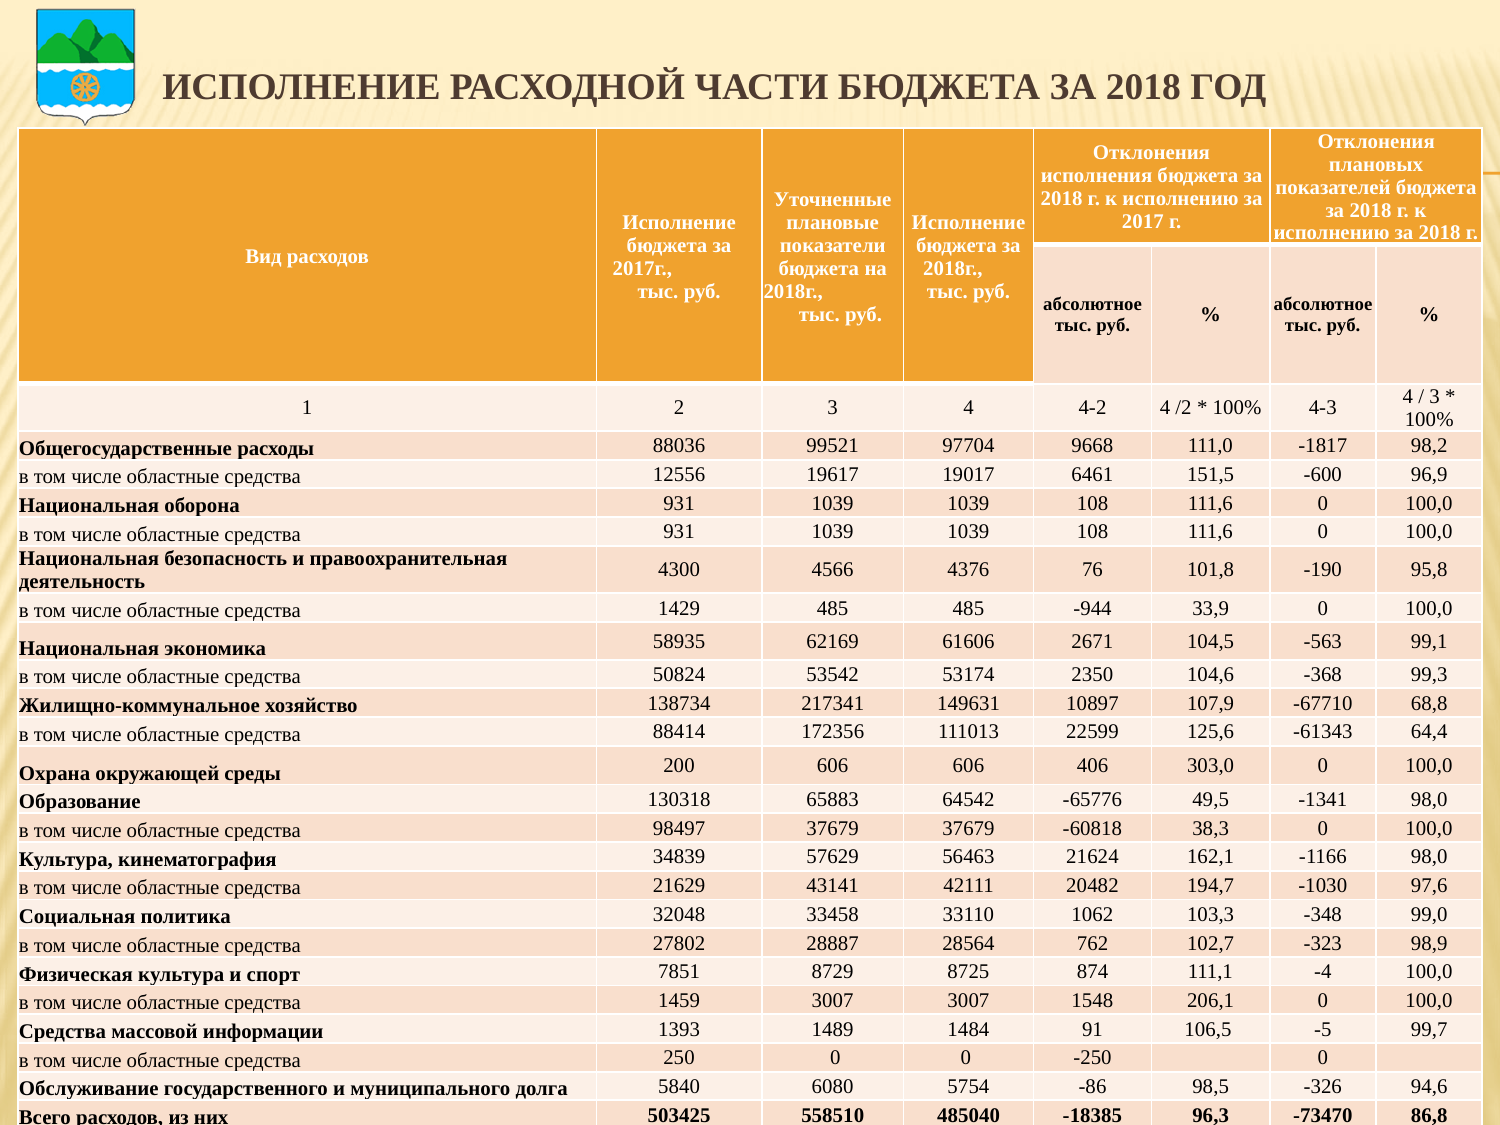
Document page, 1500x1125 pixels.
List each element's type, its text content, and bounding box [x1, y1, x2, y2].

table_cell 1484 [904, 1015, 1033, 1042]
table_cell -348 [1271, 900, 1375, 927]
table_cell 6080 [763, 1073, 903, 1099]
table_cell 53542 [763, 661, 903, 687]
table_cell 0 [1271, 518, 1375, 545]
table_cell 100,0 [1377, 747, 1481, 784]
table_cell 33,9 [1152, 594, 1269, 621]
table_cell 32048 [597, 900, 761, 927]
table_cell 6461 [1034, 461, 1151, 487]
table_cell 99,1 [1377, 623, 1481, 659]
table_cell 103,3 [1152, 900, 1269, 927]
table_cell 100,0 [1377, 986, 1481, 1013]
table_cell в том числе областные средства [19, 1044, 596, 1071]
table_cell 9668 [1034, 432, 1151, 459]
table_cell 62169 [763, 623, 903, 659]
table_cell 151,5 [1152, 461, 1269, 487]
table_cell 64542 [904, 785, 1033, 812]
table_cell Национальная оборона [19, 489, 596, 516]
table_cell 111,6 [1152, 518, 1269, 545]
table_cell 53174 [904, 661, 1033, 687]
table_cell 111,0 [1152, 432, 1269, 459]
table_cell -67710 [1271, 689, 1375, 716]
table_cell 1039 [904, 489, 1033, 516]
table_cell 101,8 [1152, 547, 1269, 592]
table_cell [1152, 1044, 1269, 1071]
table_cell Охрана окружающей среды [19, 747, 596, 784]
table_cell -326 [1271, 1073, 1375, 1099]
table_cell 1039 [904, 518, 1033, 545]
table_cell 1039 [763, 518, 903, 545]
table_cell 108 [1034, 489, 1151, 516]
table_cell 250 [597, 1044, 761, 1071]
table_cell 1489 [763, 1015, 903, 1042]
table_cell 4-3 [1271, 385, 1375, 430]
table_cell 485040 [904, 1101, 1033, 1125]
table_cell 7851 [597, 958, 761, 985]
table_cell 104,6 [1152, 661, 1269, 687]
table_cell 33110 [904, 900, 1033, 927]
table_cell [1377, 1044, 1481, 1071]
table_cell 4376 [904, 547, 1033, 592]
table_cell 4 /2 * 100% [1152, 385, 1269, 430]
table_cell в том числе областные средства [19, 872, 596, 899]
table_cell 34839 [597, 843, 761, 870]
table_cell 2671 [1034, 623, 1151, 659]
table_cell 76 [1034, 547, 1151, 592]
table_cell 38,3 [1152, 814, 1269, 841]
table_cell 606 [904, 747, 1033, 784]
table_cell 130318 [597, 785, 761, 812]
table_cell Общегосударственные расходы [19, 432, 596, 459]
table_cell 1429 [597, 594, 761, 621]
table_cell -190 [1271, 547, 1375, 592]
table_cell 33458 [763, 900, 903, 927]
table_cell 27802 [597, 929, 761, 956]
table_cell 5840 [597, 1073, 761, 1099]
table_header Вид расходов [19, 129, 596, 381]
table_cell -944 [1034, 594, 1151, 621]
table_cell -61343 [1271, 718, 1375, 745]
table_cell 1393 [597, 1015, 761, 1042]
table_cell 99,3 [1377, 661, 1481, 687]
table_cell Социальная политика [19, 900, 596, 927]
table_cell -5 [1271, 1015, 1375, 1042]
table_cell в том числе областные средства [19, 661, 596, 687]
title Исполнение расходной части бюджета за 2018 год [147, 42, 1427, 126]
table_cell 0 [1271, 814, 1375, 841]
table_cell абсолютное тыс. руб. [1271, 247, 1375, 383]
table_cell 98,2 [1377, 432, 1481, 459]
table_cell 874 [1034, 958, 1151, 985]
table_cell 88414 [597, 718, 761, 745]
table_cell 100,0 [1377, 814, 1481, 841]
table_cell 162,1 [1152, 843, 1269, 870]
table_cell 61606 [904, 623, 1033, 659]
table_cell 206,1 [1152, 986, 1269, 1013]
table_cell в том числе областные средства [19, 986, 596, 1013]
table_cell в том числе областные средства [19, 814, 596, 841]
table_cell 1062 [1034, 900, 1151, 927]
table_cell 217341 [763, 689, 903, 716]
table_cell 98,0 [1377, 785, 1481, 812]
table_cell 558510 [763, 1101, 903, 1125]
table_cell 64,4 [1377, 718, 1481, 745]
table_cell 20482 [1034, 872, 1151, 899]
table_cell 3007 [904, 986, 1033, 1013]
table_cell 406 [1034, 747, 1151, 784]
table_cell 42111 [904, 872, 1033, 899]
table_cell -1341 [1271, 785, 1375, 812]
table_cell 100,0 [1377, 489, 1481, 516]
table_cell -563 [1271, 623, 1375, 659]
table_cell 108 [1034, 518, 1151, 545]
table_header Отклонения исполнения бюджета за 2018 г. к исполнению за 2017 г. [1034, 129, 1269, 242]
table_cell 4300 [597, 547, 761, 592]
table_cell 104,5 [1152, 623, 1269, 659]
table_cell абсолютное тыс. руб. [1034, 247, 1151, 383]
table_cell 1 [19, 386, 596, 430]
table_cell Всего расходов, из них [19, 1101, 596, 1125]
table_cell 0 [763, 1044, 903, 1071]
table_cell в том числе областные средства [19, 461, 596, 487]
table_cell 2350 [1034, 661, 1151, 687]
table_cell Средства массовой информации [19, 1015, 596, 1042]
table_cell 0 [1271, 747, 1375, 784]
table_cell -60818 [1034, 814, 1151, 841]
table_header Уточненные плановые показатели бюджета на 2018г., тыс. руб. [763, 129, 903, 381]
table_cell -1817 [1271, 432, 1375, 459]
table_cell 98,0 [1377, 843, 1481, 870]
table_cell 100,0 [1377, 594, 1481, 621]
table_cell 172356 [763, 718, 903, 745]
table_cell -250 [1034, 1044, 1151, 1071]
table_cell 28564 [904, 929, 1033, 956]
table_cell 28887 [763, 929, 903, 956]
table_cell 99521 [763, 432, 903, 459]
table_cell -323 [1271, 929, 1375, 956]
table_cell 65883 [763, 785, 903, 812]
table_cell Физическая культура и спорт [19, 958, 596, 985]
table_cell 931 [597, 518, 761, 545]
table_cell 4566 [763, 547, 903, 592]
table_cell 106,5 [1152, 1015, 1269, 1042]
table_cell 56463 [904, 843, 1033, 870]
table_cell 1039 [763, 489, 903, 516]
table_cell 91 [1034, 1015, 1151, 1042]
table_cell 3007 [763, 986, 903, 1013]
table_cell 98,9 [1377, 929, 1481, 956]
table_cell 57629 [763, 843, 903, 870]
table_cell 49,5 [1152, 785, 1269, 812]
table_cell 762 [1034, 929, 1151, 956]
table_cell 503425 [597, 1101, 761, 1125]
table_cell 107,9 [1152, 689, 1269, 716]
table_cell 0 [1271, 489, 1375, 516]
table_cell 96,9 [1377, 461, 1481, 487]
table_cell 50824 [597, 661, 761, 687]
table_cell 606 [763, 747, 903, 784]
table_cell 97704 [904, 432, 1033, 459]
table_cell 3 [763, 386, 903, 430]
table_cell Национальная экономика [19, 623, 596, 659]
table_cell 22599 [1034, 718, 1151, 745]
table_cell 21624 [1034, 843, 1151, 870]
table_cell 97,6 [1377, 872, 1481, 899]
table_cell 0 [1271, 1044, 1375, 1071]
table_cell в том числе областные средства [19, 929, 596, 956]
table_header Отклонения плановых показателей бюджета за 2018 г. к исполнению за 2018 г. [1271, 129, 1481, 242]
table_cell 8725 [904, 958, 1033, 985]
table_cell 43141 [763, 872, 903, 899]
table_cell 0 [1271, 594, 1375, 621]
table_cell 111013 [904, 718, 1033, 745]
table_cell 1548 [1034, 986, 1151, 1013]
table_cell -86 [1034, 1073, 1151, 1099]
table_cell 10897 [1034, 689, 1151, 716]
table_cell -1030 [1271, 872, 1375, 899]
table_header Исполнение бюджета за 2017г., тыс. руб. [597, 129, 761, 381]
table_cell % [1377, 247, 1481, 383]
table_cell -1166 [1271, 843, 1375, 870]
table_cell 303,0 [1152, 747, 1269, 784]
table_cell 68,8 [1377, 689, 1481, 716]
table_cell Обслуживание государственного и муниципального долга [19, 1073, 596, 1099]
table_cell 8729 [763, 958, 903, 985]
table_cell 98497 [597, 814, 761, 841]
table_cell -600 [1271, 461, 1375, 487]
table_cell 37679 [763, 814, 903, 841]
table_cell Образование [19, 785, 596, 812]
table_cell 149631 [904, 689, 1033, 716]
table_cell Национальная безопасность и правоохранительная деятельность [19, 547, 596, 592]
table_cell -18385 [1034, 1101, 1151, 1125]
table_cell 94,6 [1377, 1073, 1481, 1099]
table_cell в том числе областные средства [19, 518, 596, 545]
table_cell 2 [597, 386, 761, 430]
table_cell 0 [1271, 986, 1375, 1013]
table_cell 19617 [763, 461, 903, 487]
table_cell 138734 [597, 689, 761, 716]
table_header Исполнение бюджета за 2018г., тыс. руб. [904, 129, 1033, 381]
table_cell 931 [597, 489, 761, 516]
table_cell 99,0 [1377, 900, 1481, 927]
table_cell 485 [763, 594, 903, 621]
table_cell 100,0 [1377, 958, 1481, 985]
table_cell 102,7 [1152, 929, 1269, 956]
table_cell 21629 [597, 872, 761, 899]
table_cell Культура, кинематография [19, 843, 596, 870]
table_cell 37679 [904, 814, 1033, 841]
table_cell 5754 [904, 1073, 1033, 1099]
table_cell 99,7 [1377, 1015, 1481, 1042]
table_cell 86,8 [1377, 1101, 1481, 1125]
table_cell 95,8 [1377, 547, 1481, 592]
table_cell 19017 [904, 461, 1033, 487]
table_cell 100,0 [1377, 518, 1481, 545]
table_cell 4-2 [1034, 385, 1151, 430]
table_cell 58935 [597, 623, 761, 659]
table_cell 111,1 [1152, 958, 1269, 985]
table_cell Жилищно-коммунальное хозяйство [19, 689, 596, 716]
picture [34, 6, 136, 126]
table_cell -65776 [1034, 785, 1151, 812]
table_cell 194,7 [1152, 872, 1269, 899]
table_cell 4 / 3 * 100% [1377, 385, 1481, 430]
table_cell 111,6 [1152, 489, 1269, 516]
table_cell в том числе областные средства [19, 594, 596, 621]
table_cell 1459 [597, 986, 761, 1013]
table_cell -4 [1271, 958, 1375, 985]
table_cell 88036 [597, 432, 761, 459]
table_cell 4 [904, 386, 1033, 430]
table_cell -73470 [1271, 1101, 1375, 1125]
table_cell 485 [904, 594, 1033, 621]
table_cell 98,5 [1152, 1073, 1269, 1099]
table_cell 200 [597, 747, 761, 784]
table_cell -368 [1271, 661, 1375, 687]
table_cell 12556 [597, 461, 761, 487]
table_cell в том числе областные средства [19, 718, 596, 745]
table_cell 0 [904, 1044, 1033, 1071]
table_cell 125,6 [1152, 718, 1269, 745]
table_cell % [1152, 247, 1269, 383]
table_cell 96,3 [1152, 1101, 1269, 1125]
